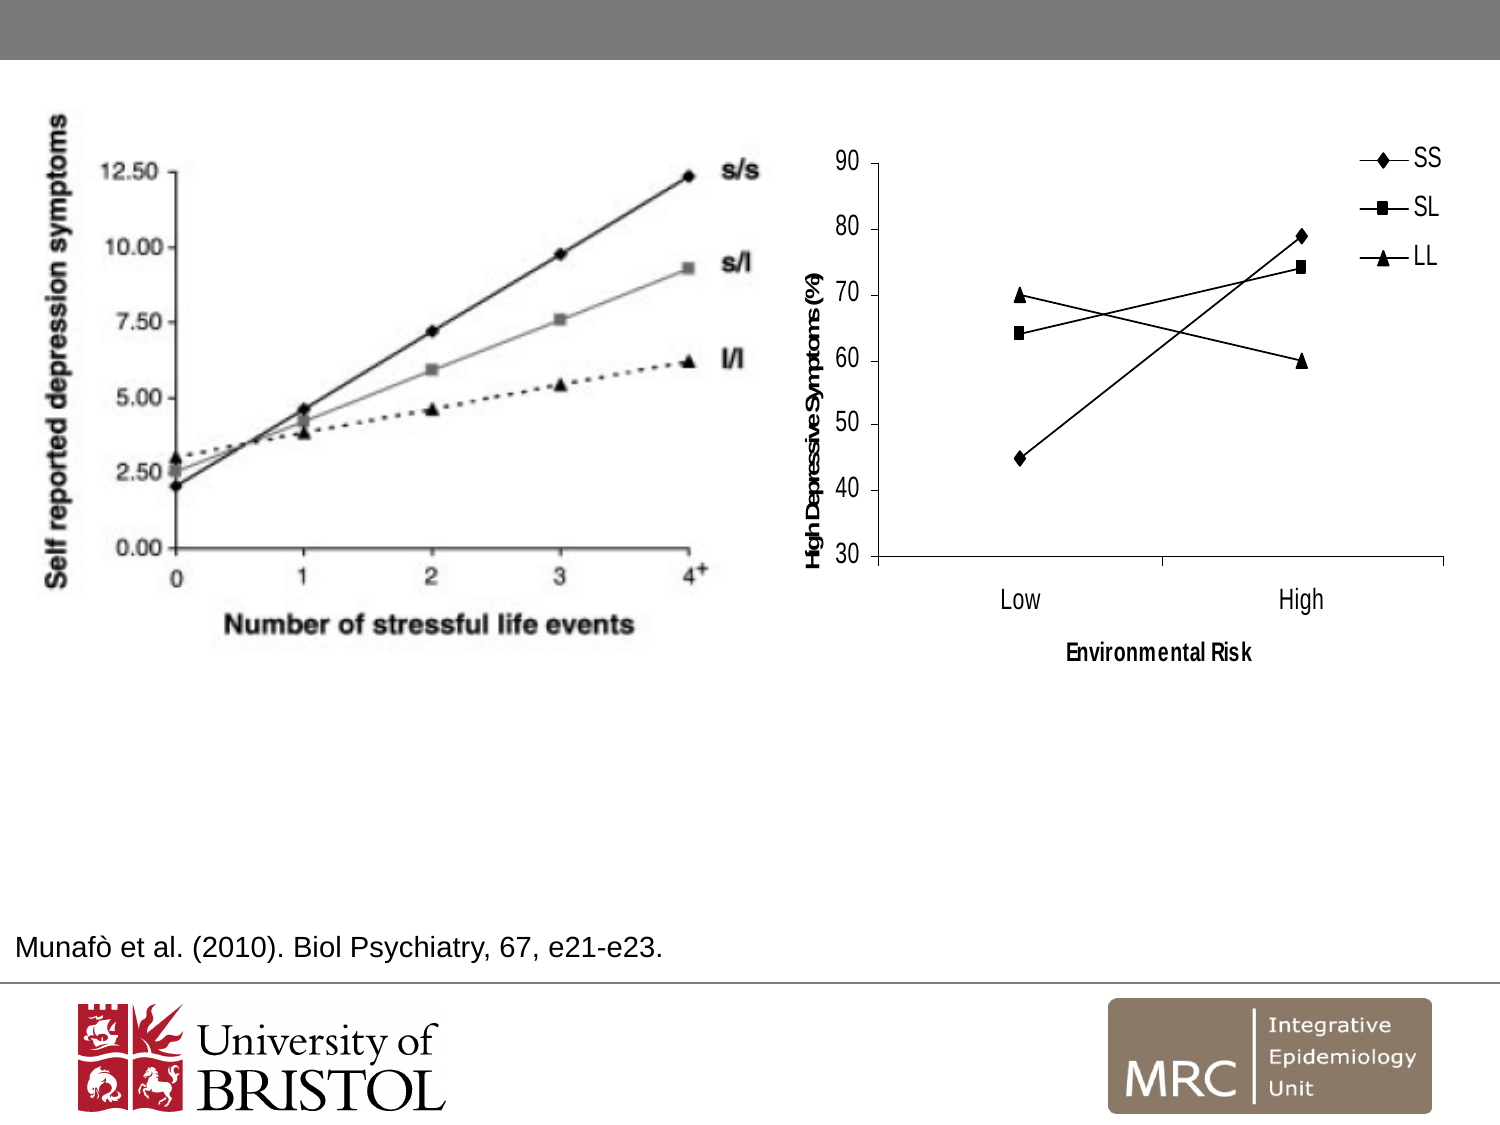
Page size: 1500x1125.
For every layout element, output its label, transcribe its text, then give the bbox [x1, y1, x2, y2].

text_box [787, 99, 1474, 713]
picture [78, 1004, 446, 1112]
text_box Munafò et al. (2010). Biol Psychiatry, 67, e21-e23. [0, 920, 1500, 971]
picture [35, 96, 772, 654]
picture [1108, 998, 1432, 1114]
